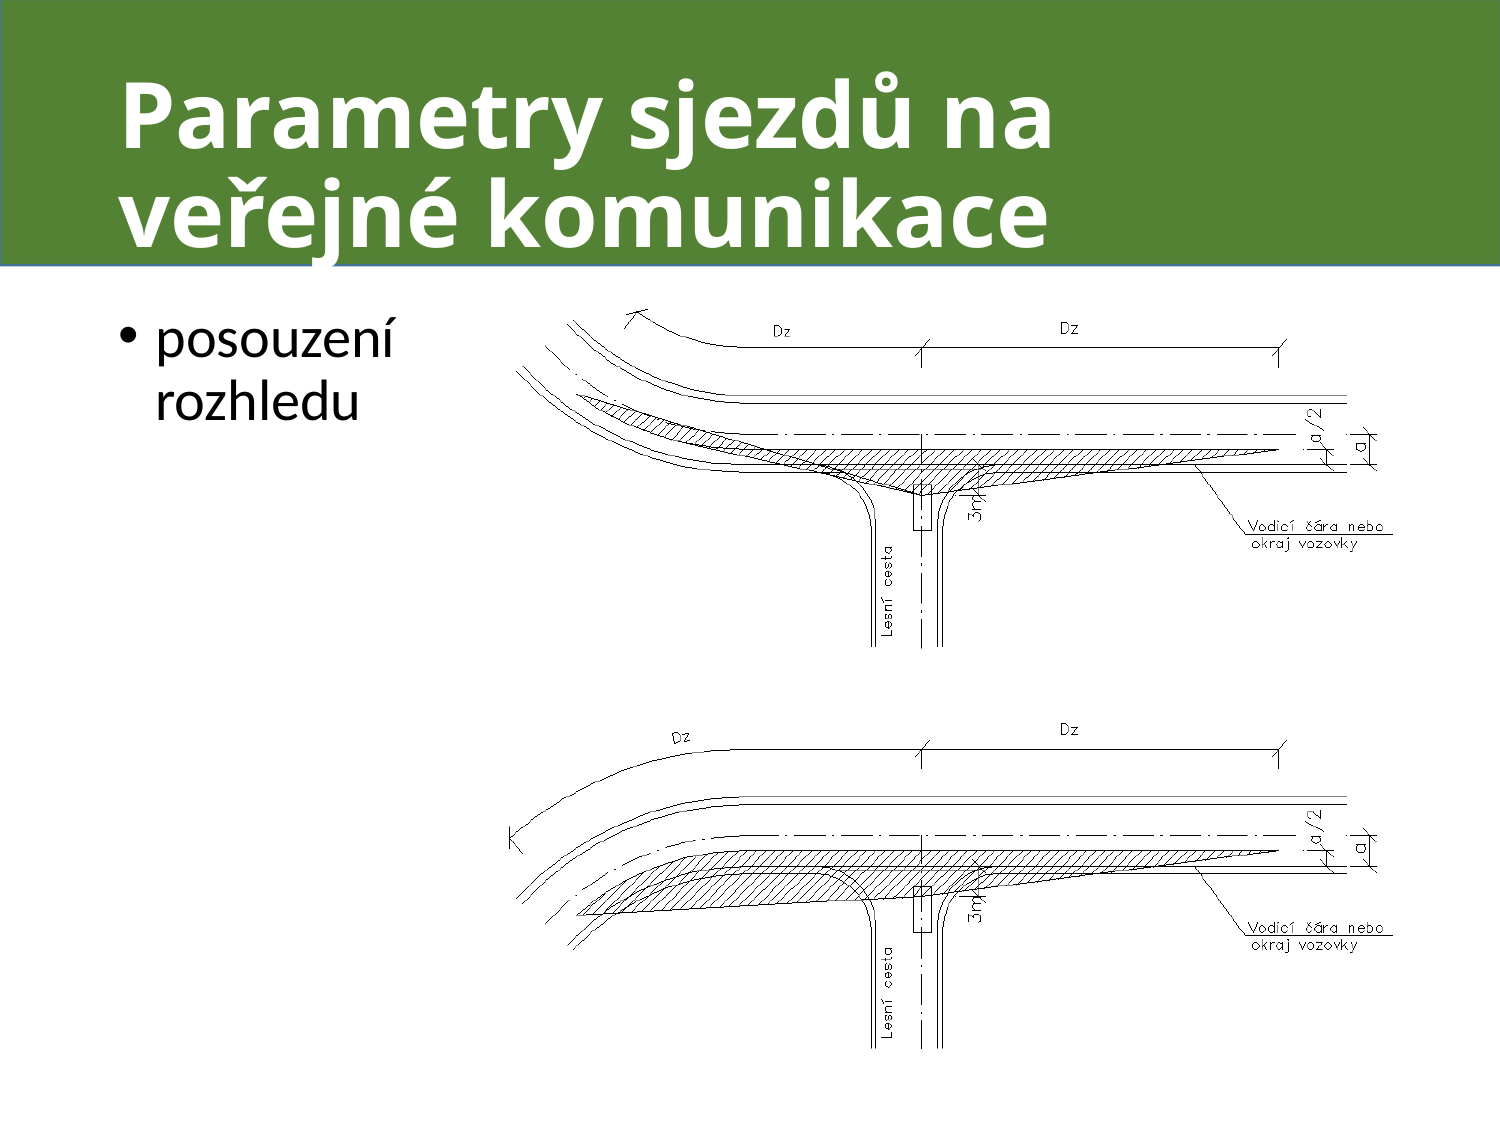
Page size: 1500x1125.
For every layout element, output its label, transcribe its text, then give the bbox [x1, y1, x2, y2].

picture [0, 0, 1500, 1125]
title Parametry sjezdů na veřejné komunikace [103, 59, 1397, 278]
list posouzení rozhledu [103, 299, 486, 1014]
